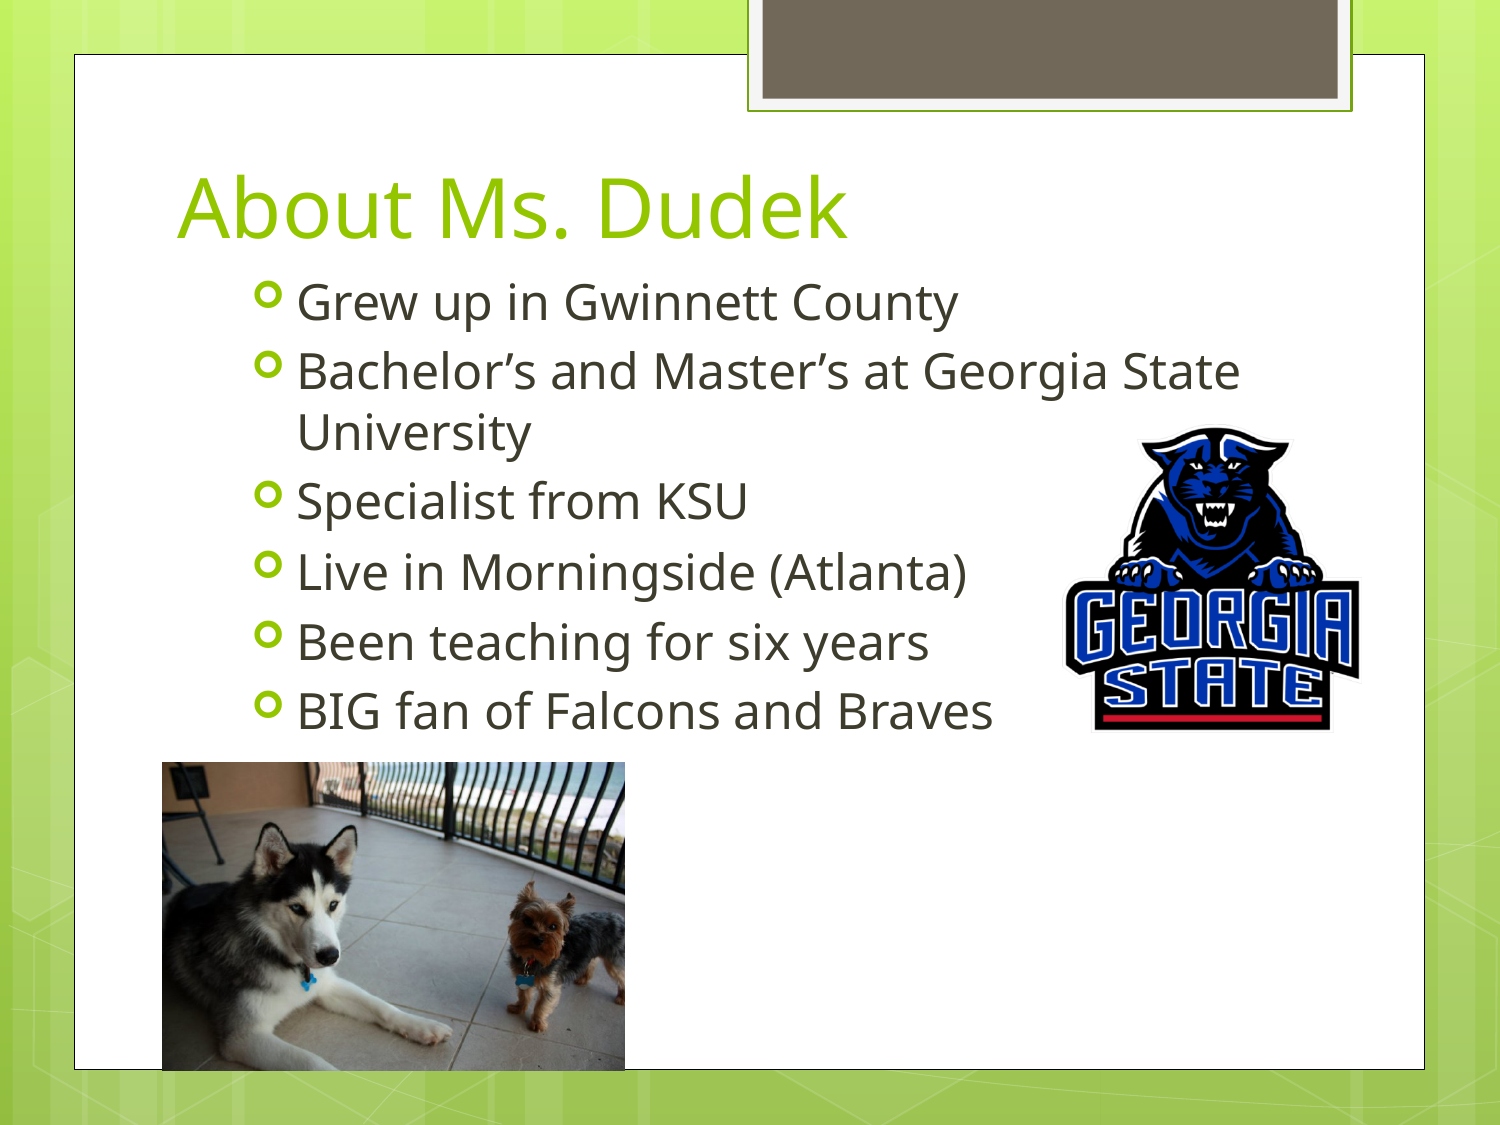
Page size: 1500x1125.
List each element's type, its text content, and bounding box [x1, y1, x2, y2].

list Grew up in Gwinnett County Bachelor’s and Master’s at Georgia State University Specialist from KSU Live in Morningside (Atlanta) Been teaching for six years BIG fan of Falcons and Braves [225, 262, 1287, 839]
title About Ms. Dudek [162, 75, 1315, 263]
picture [162, 762, 626, 1072]
picture [1062, 424, 1362, 733]
